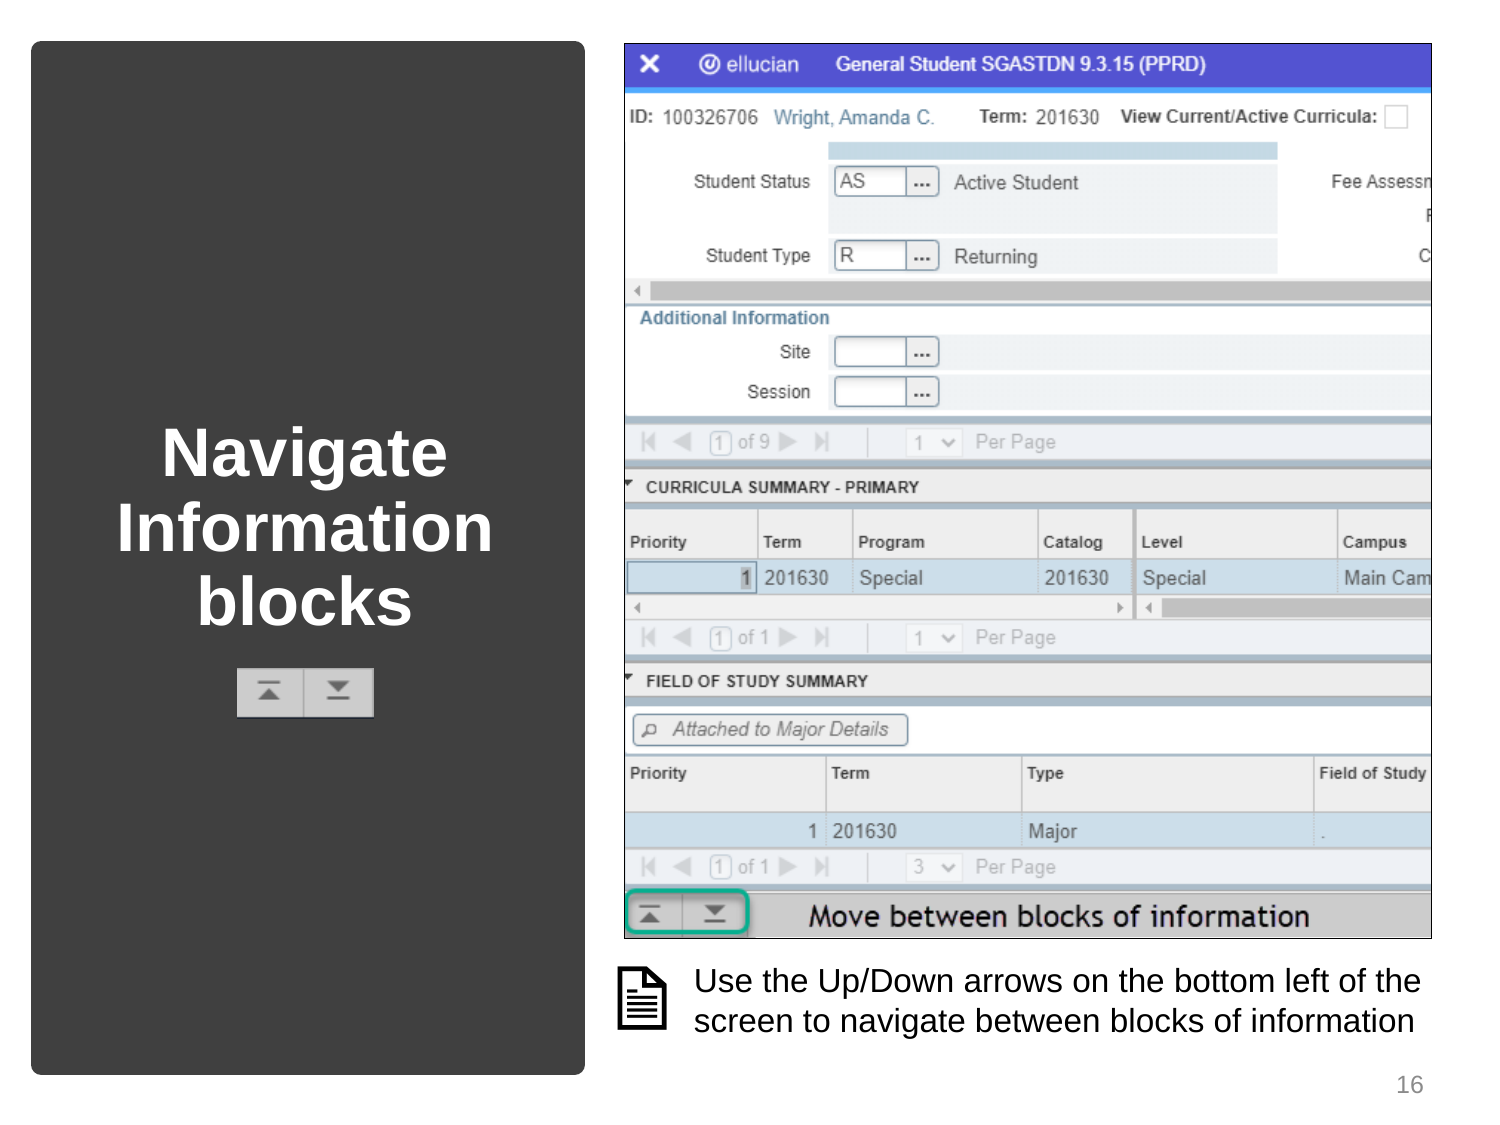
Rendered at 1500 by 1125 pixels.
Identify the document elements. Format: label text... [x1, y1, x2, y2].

picture [624, 42, 1432, 940]
slide_number 16 [1344, 1053, 1440, 1114]
text_box Use the Up/Down arrows on the bottom left of the screen to navigate between blocks of information [679, 952, 1486, 1047]
text_box [39, 49, 576, 1067]
title Navigate Information blocks [91, 121, 520, 936]
picture [237, 668, 374, 720]
picture [603, 959, 680, 1036]
